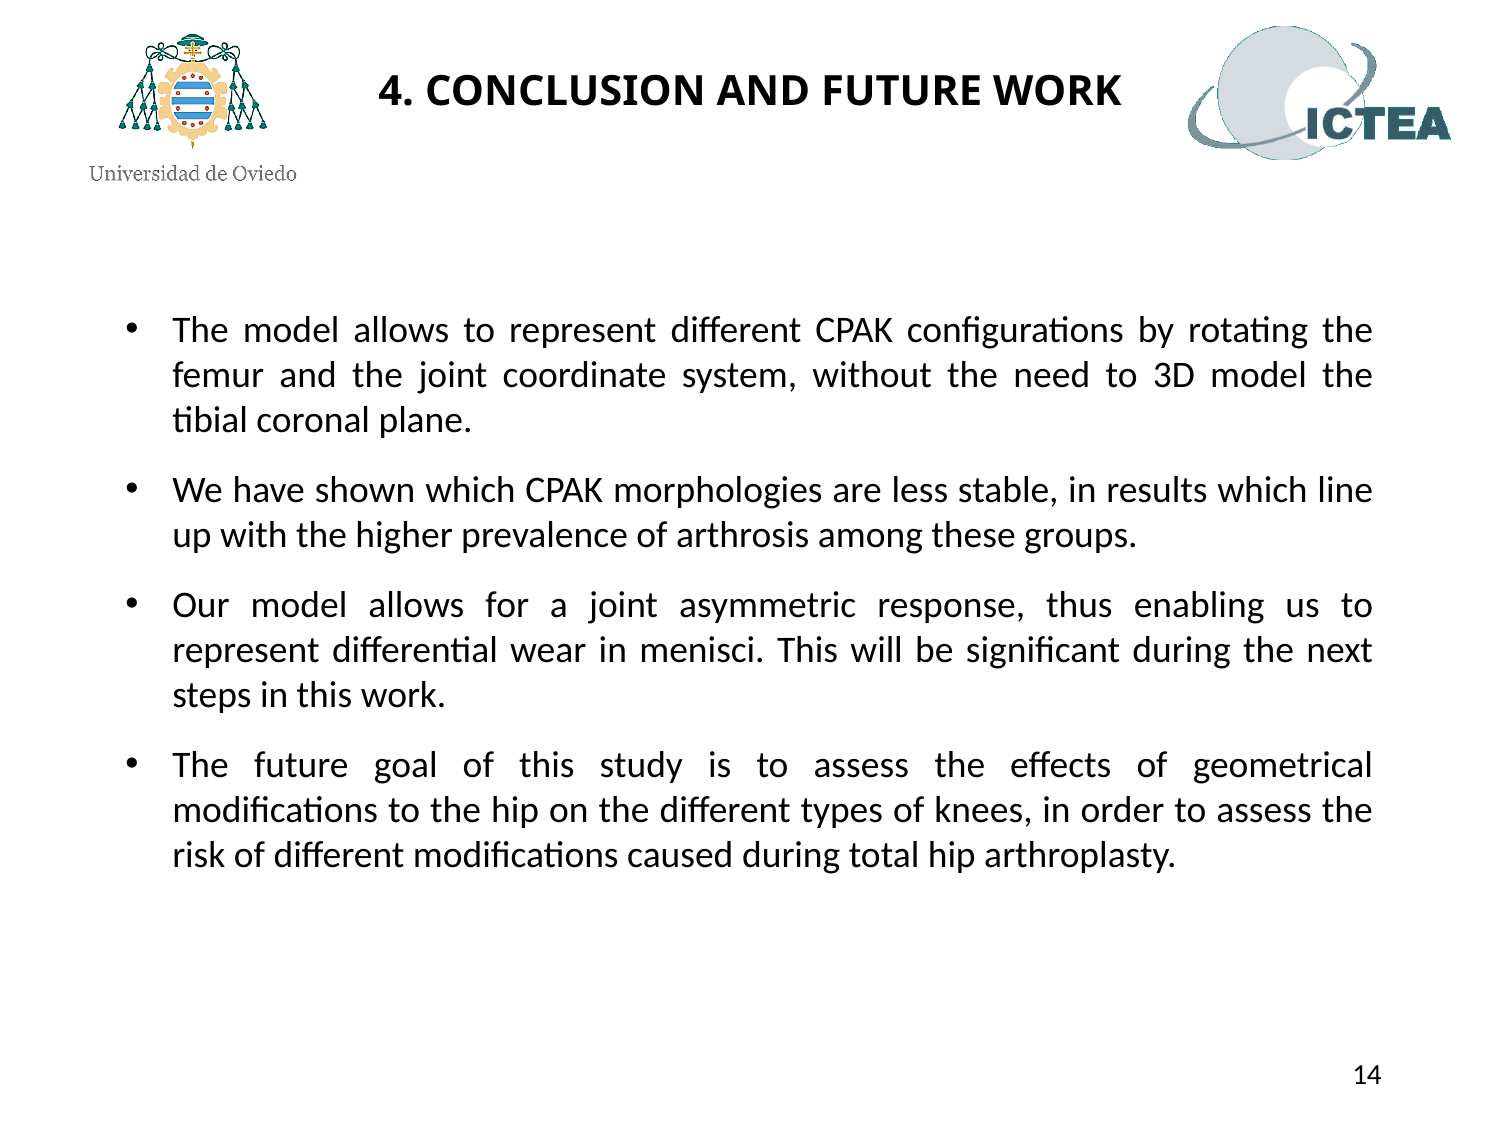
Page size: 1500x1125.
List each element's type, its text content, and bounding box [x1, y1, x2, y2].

slide_number 14 [1059, 1042, 1397, 1103]
picture [78, 22, 304, 192]
text_box The model allows to represent different CPAK configurations by rotating the femur and the joint coordinate system, without the need to 3D model the tibial coronal plane. We have shown which CPAK morphologies are less stable, in results which line up with the higher prevalence of arthrosis among these groups. Our model allows for a joint asymmetric response, thus enabling us to represent differential wear in menisci. This will be significant during the next steps in this work. The future goal of this study is to assess the effects of geometrical modifications to the hip on the different types of knees, in order to assess the risk of different modifications caused during total hip arthroplasty. [110, 297, 1390, 883]
text_box 4. CONCLUSION AND FUTURE WORK [304, 56, 1186, 122]
picture [1186, 26, 1452, 160]
